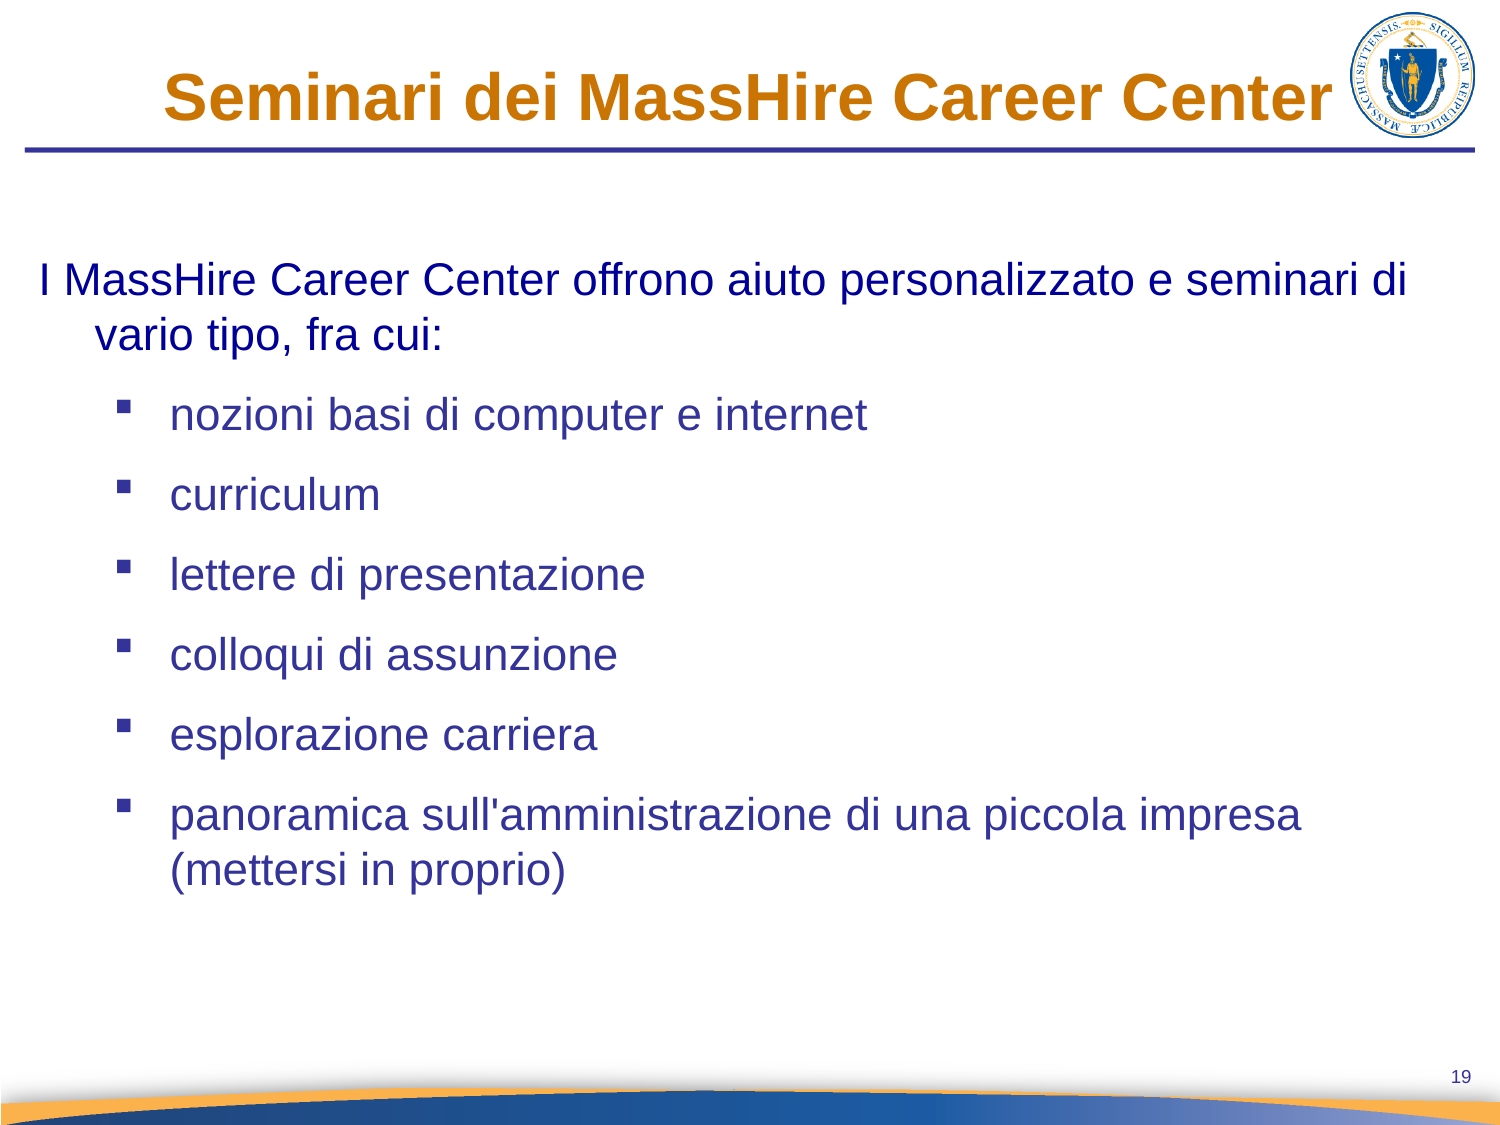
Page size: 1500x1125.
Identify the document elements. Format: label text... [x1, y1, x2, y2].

picture [1, 1050, 1500, 1125]
picture [1350, 12, 1475, 138]
text_box 19 [1436, 1057, 1500, 1097]
title Seminari dei MassHire Career Center [92, 50, 1406, 138]
text_box I MassHire Career Center offrono aiuto personalizzato e seminari di vario tipo, fra cui: nozioni basi di computer e internet curriculum lettere di presentazione colloqui di assunzione esplorazione carriera panoramica sull'amministrazione di una piccola impresa (mettersi in proprio) [0, 162, 1437, 982]
